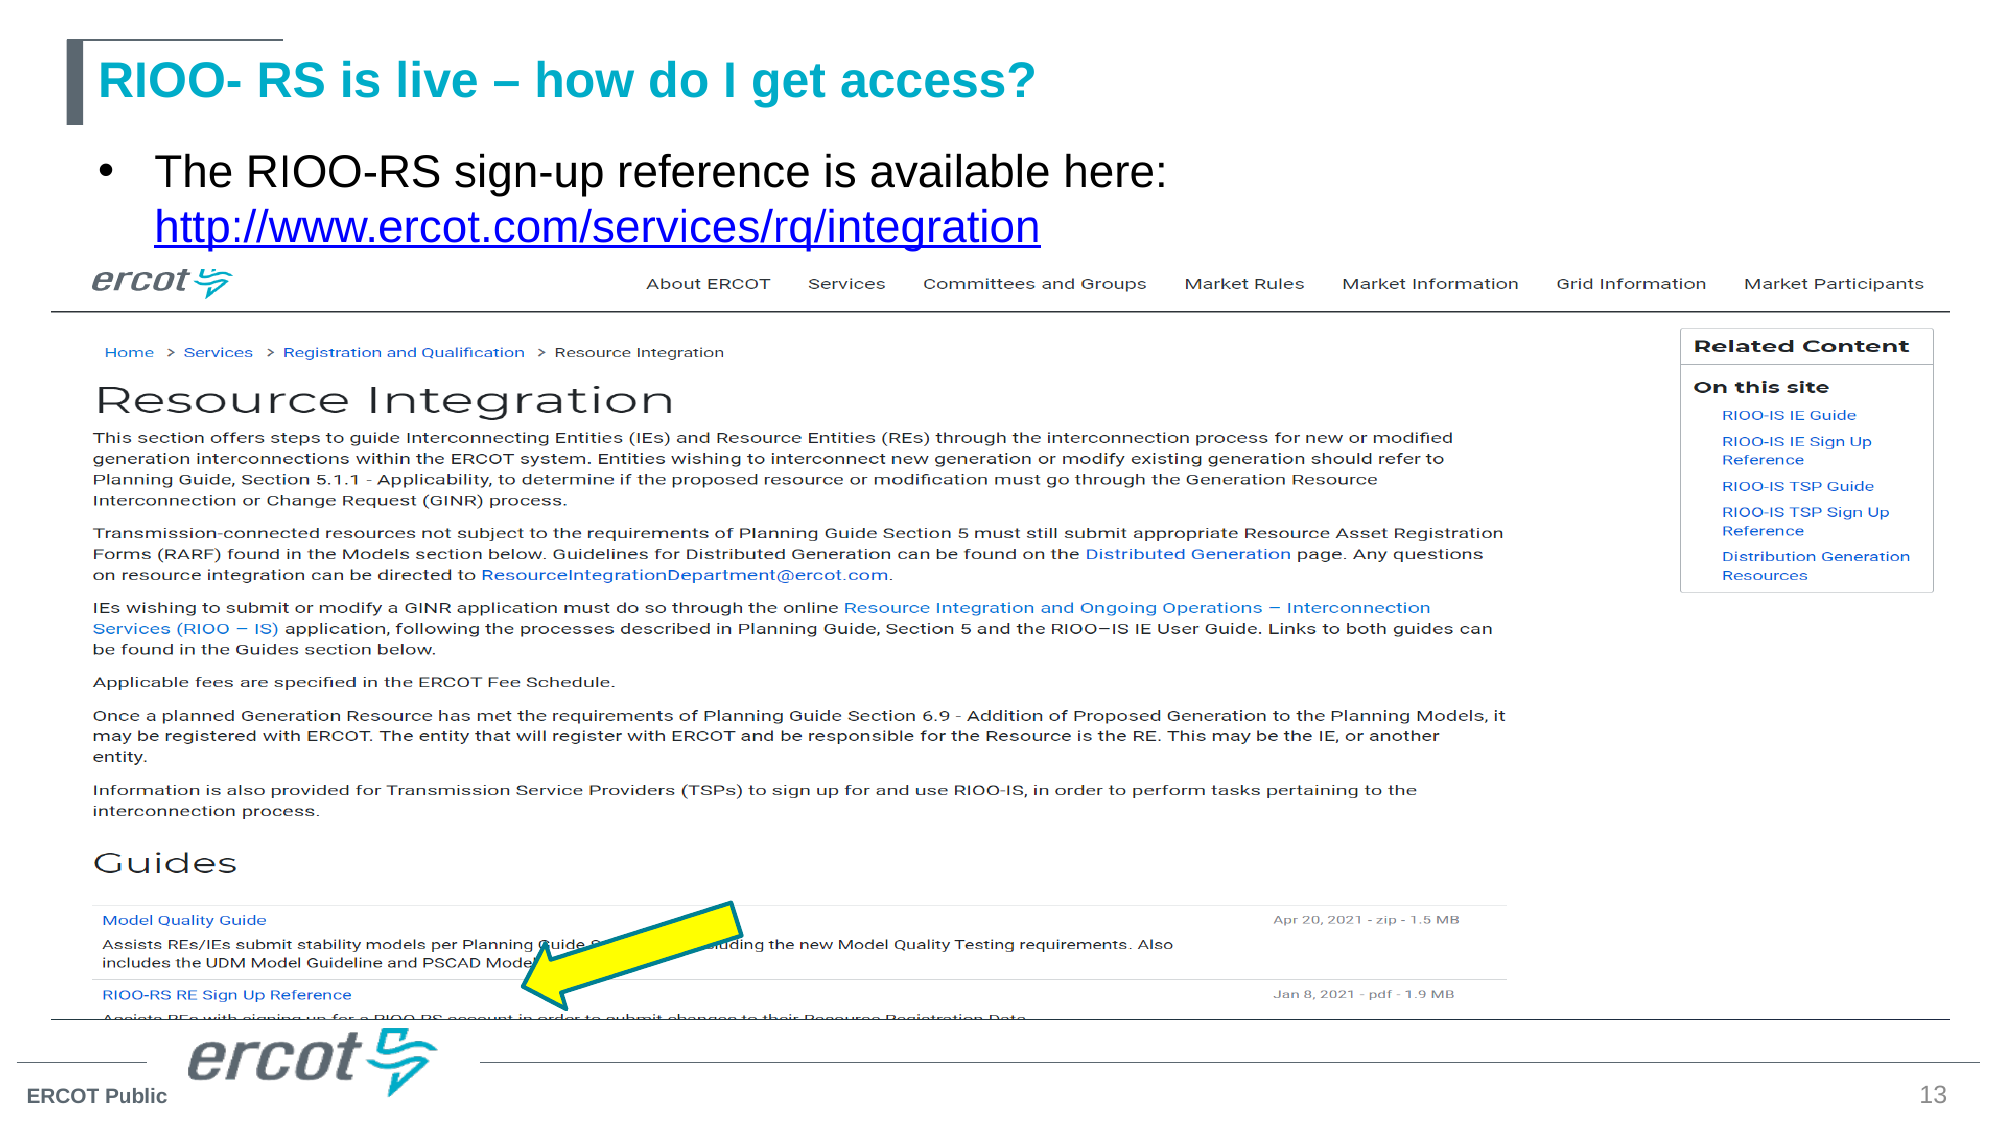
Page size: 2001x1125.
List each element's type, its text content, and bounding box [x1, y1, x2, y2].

picture [51, 269, 1951, 1020]
slide_number 13 [1883, 1076, 1984, 1112]
list The RIOO-RS sign-up reference is available here: http://www.ercot.com/services/rq/integration [83, 134, 1950, 266]
title RIOO- RS is live – how do I get access? [83, 39, 1934, 134]
picture [183, 1024, 442, 1100]
